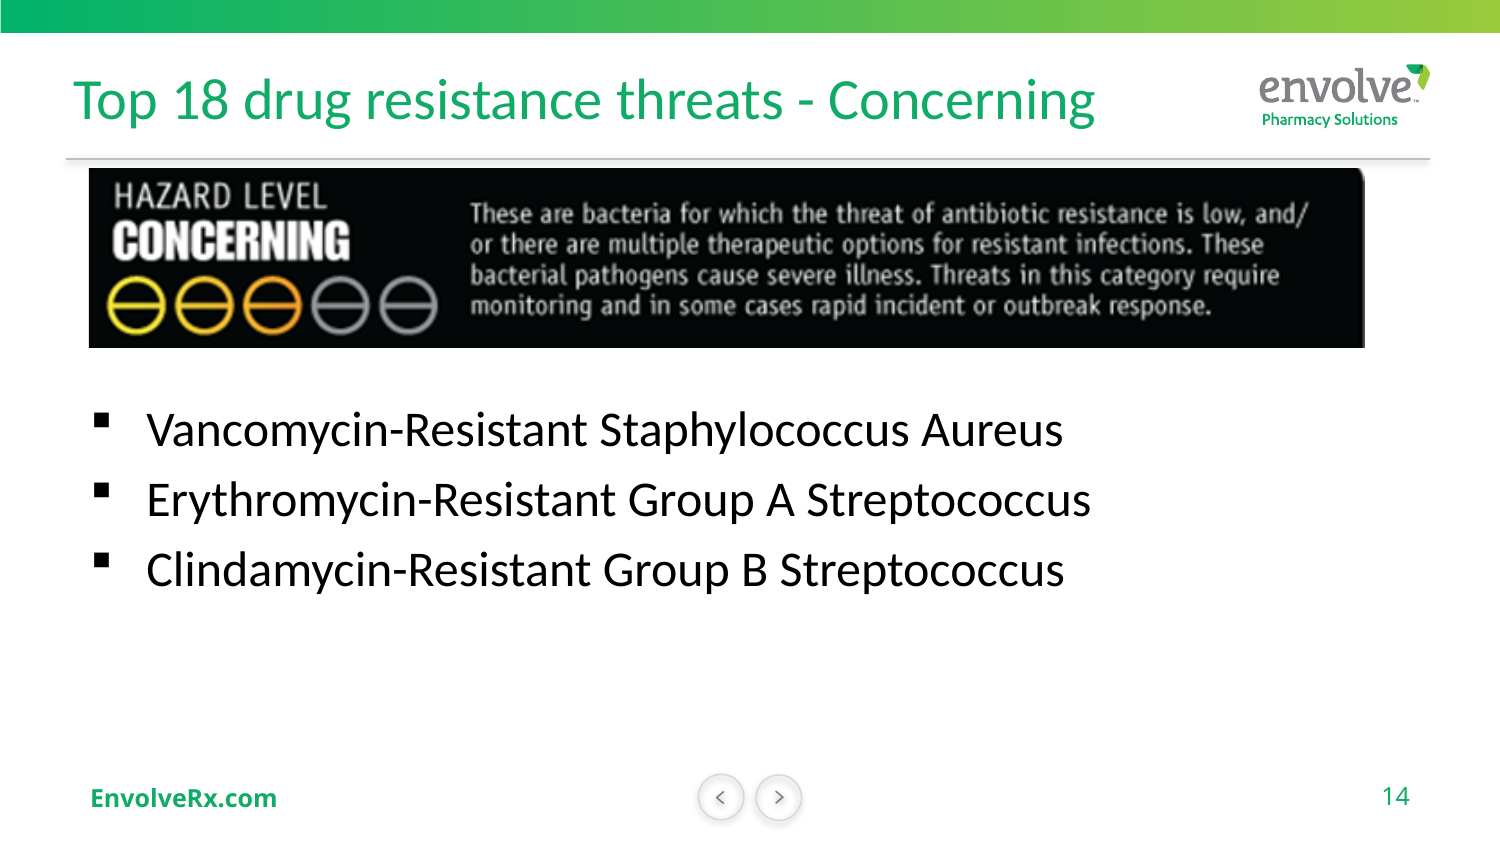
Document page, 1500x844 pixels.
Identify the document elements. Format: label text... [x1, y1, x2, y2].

title Top 18 drug resistance threats - Concerning [73, 66, 1238, 126]
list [88, 168, 1366, 349]
slide_number 14 [1074, 774, 1425, 820]
list Vancomycin-Resistant Staphylococcus Aureus Erythromycin-Resistant Group A Streptococcus Clindamycin-Resistant Group B Streptococcus [75, 388, 1122, 662]
